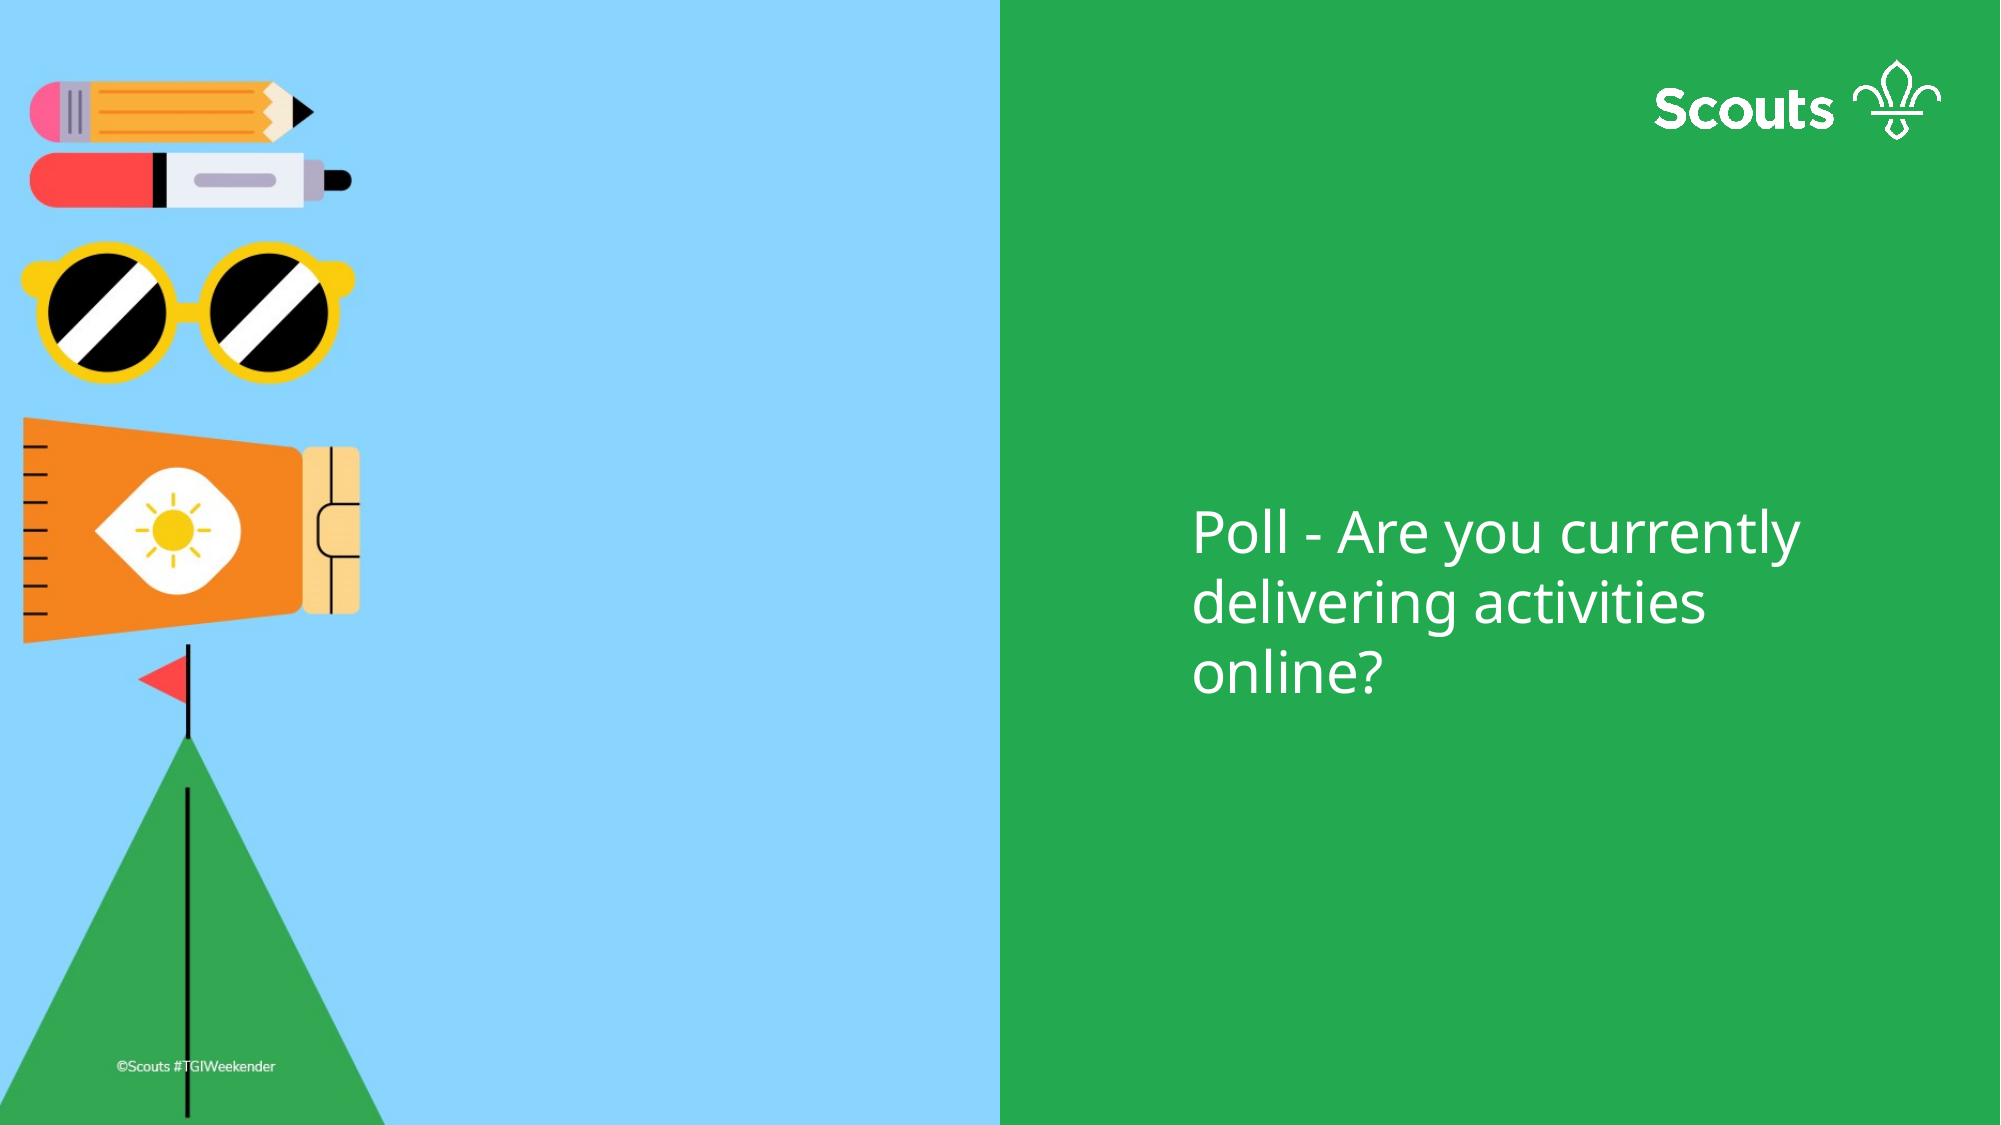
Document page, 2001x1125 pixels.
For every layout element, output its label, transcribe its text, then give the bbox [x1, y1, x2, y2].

picture [1654, 59, 1941, 140]
list Poll - Are you currently delivering activities online? [1189, 265, 1810, 1005]
picture [0, 0, 1001, 1125]
